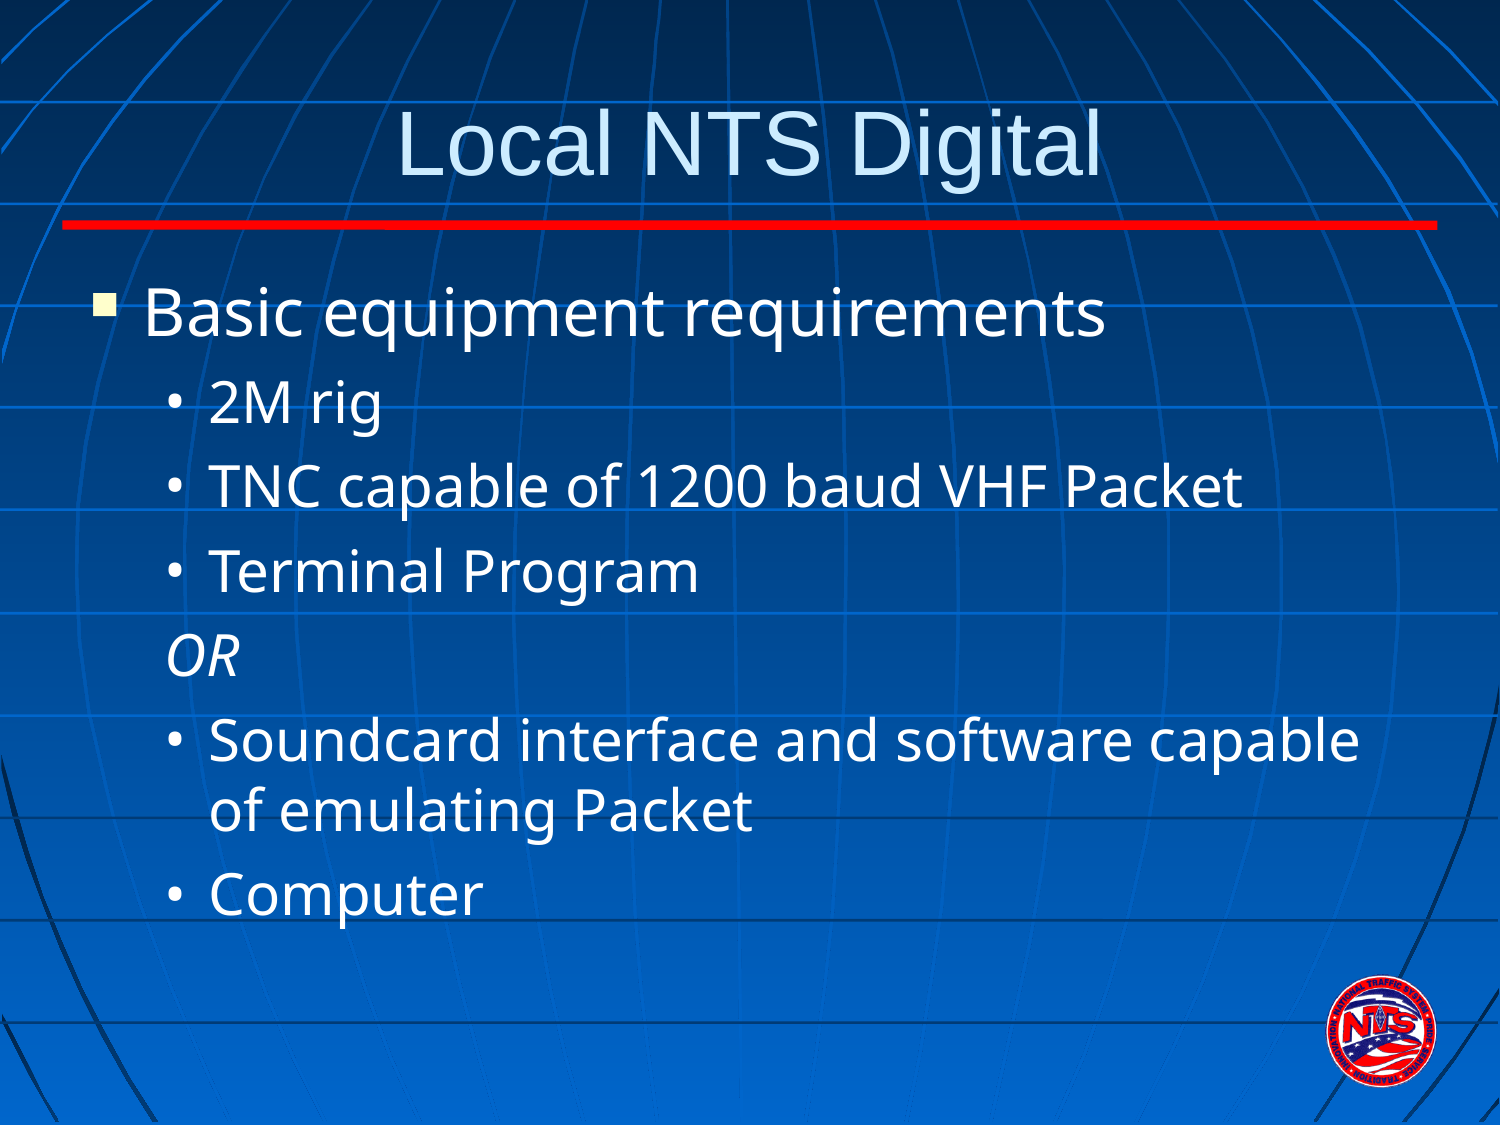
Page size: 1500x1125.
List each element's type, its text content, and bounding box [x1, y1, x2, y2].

picture [1325, 974, 1437, 1088]
title Local NTS Digital [74, 45, 1426, 233]
list Basic equipment requirements 2M rig TNC capable of 1200 baud VHF Packet Terminal Program OR Soundcard interface and software capable of emulating Packet Computer [74, 262, 1426, 1020]
